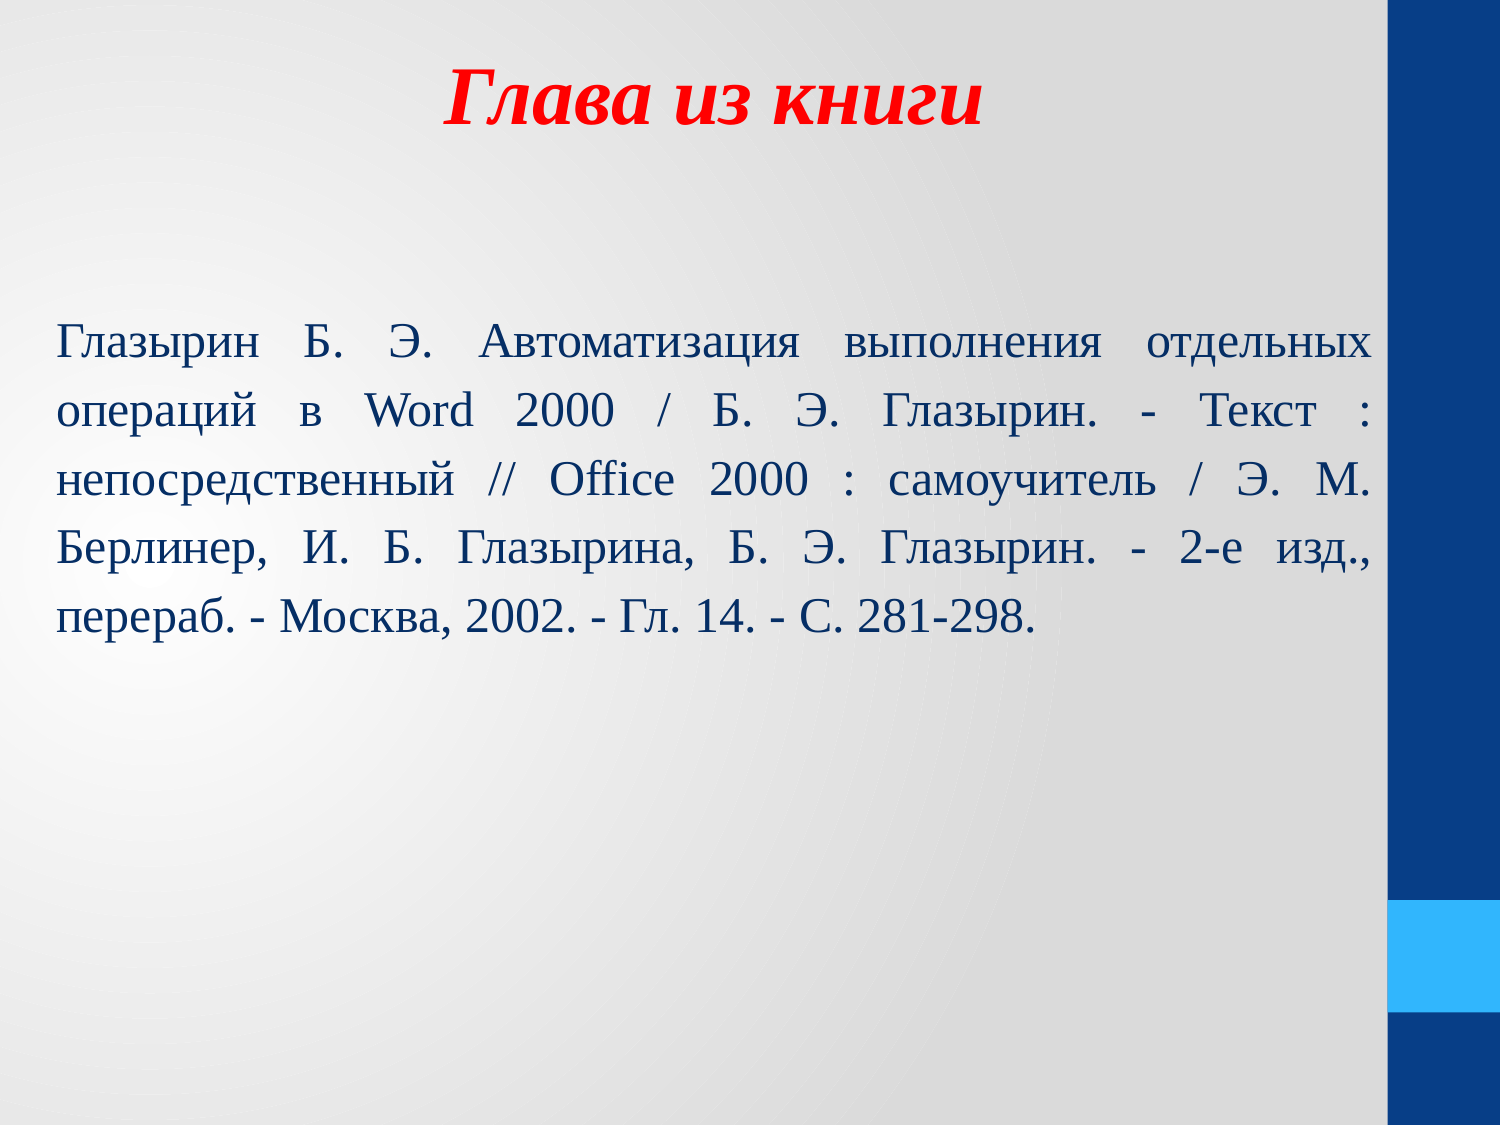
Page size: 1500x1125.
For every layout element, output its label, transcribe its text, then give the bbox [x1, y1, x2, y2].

text_box Глава из книги Глазырин Б. Э. Автоматизация выполнения отдельных операций в Word 2000 / Б. Э. Глазырин. - Текст : непосредственный // Office 2000 : самоучитель / Э. М. Берлинер, И. Б. Глазырина, Б. Э. Глазырин. - 2-е изд., перераб. - Москва, 2002. - Гл. 14. - С. 281-298. [41, 19, 1388, 741]
